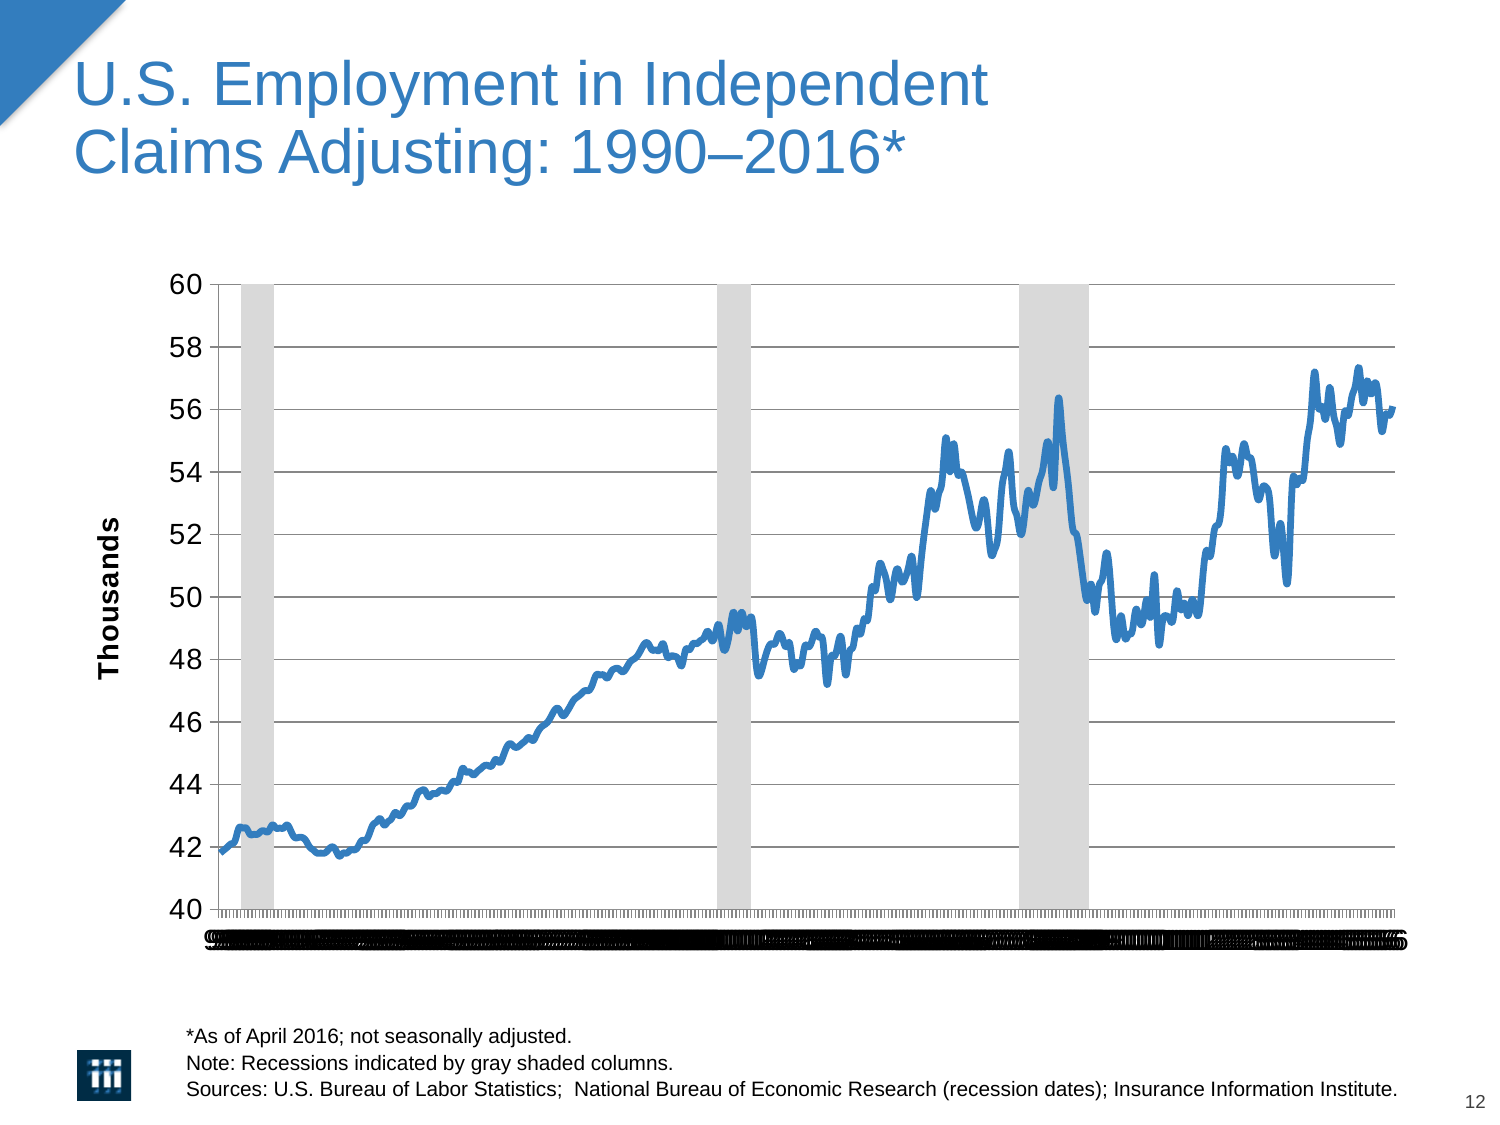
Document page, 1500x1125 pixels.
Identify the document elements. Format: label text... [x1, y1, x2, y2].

title U.S. Employment in Independent Claims Adjusting: 1990–2016* [58, 38, 1446, 195]
chart [76, 251, 1477, 992]
list *As of April 2016; not seasonally adjusted. Note: Recessions indicated by gray shaded columns. Sources: U.S. Bureau of Labor Statistics; National Bureau of Economic Research (recession dates); Insurance Information Institute. [186, 1032, 1446, 1101]
